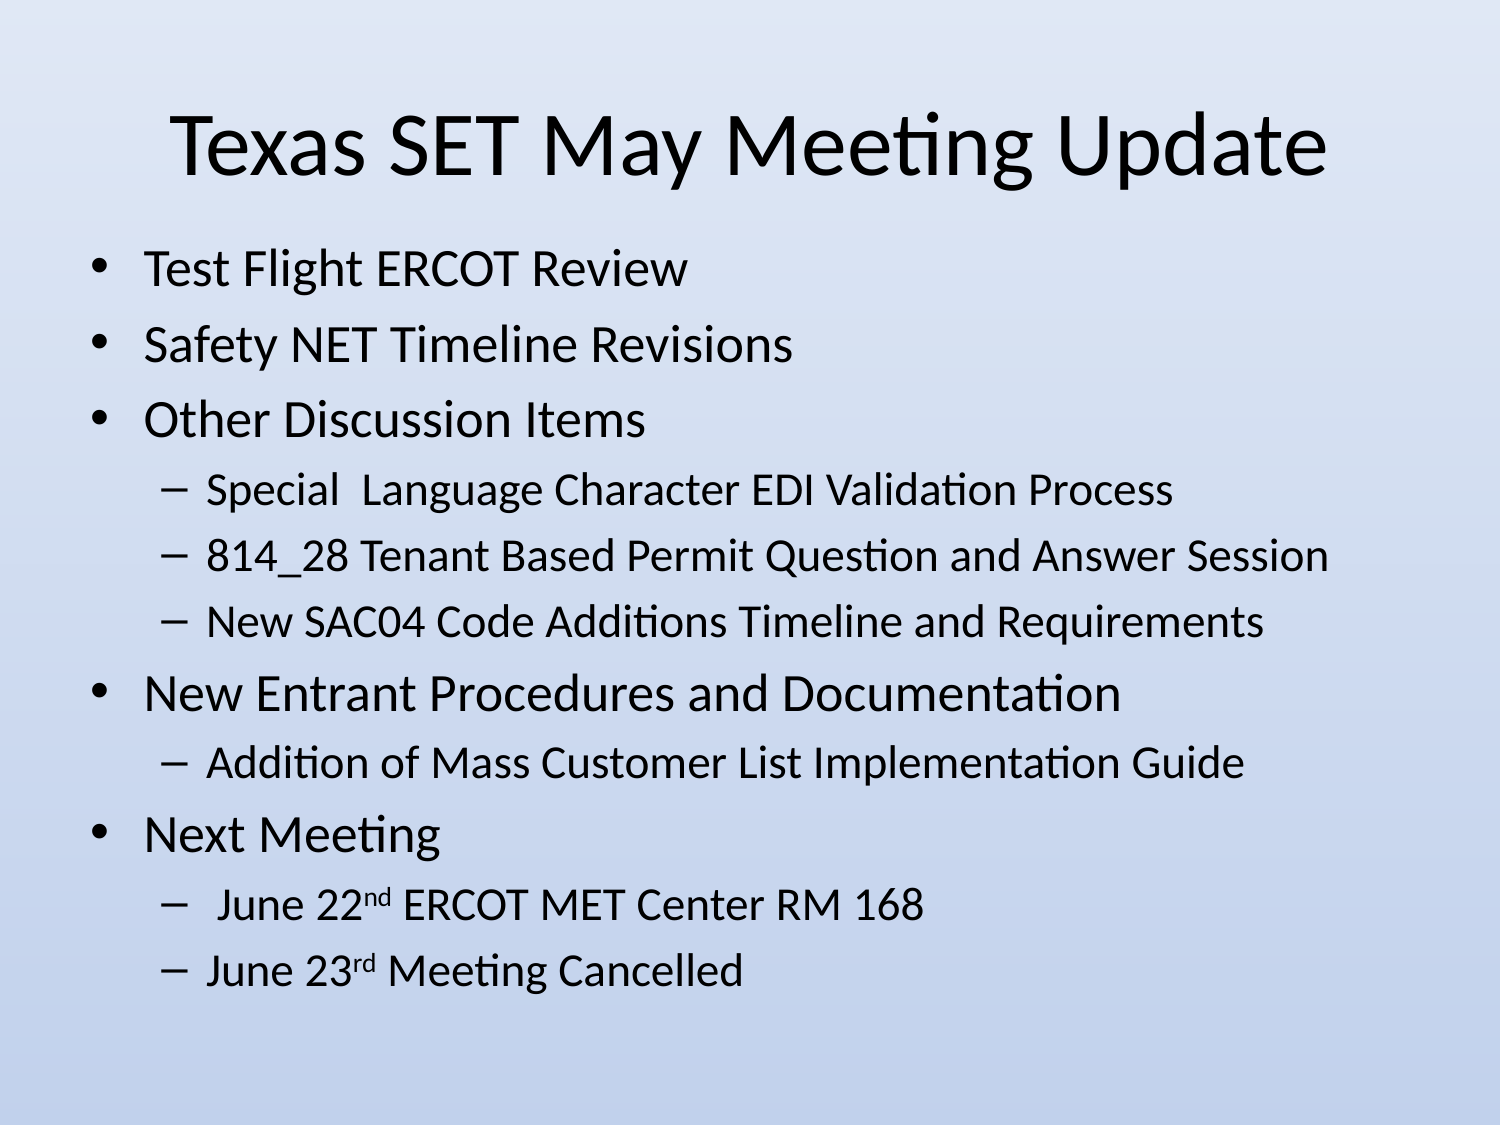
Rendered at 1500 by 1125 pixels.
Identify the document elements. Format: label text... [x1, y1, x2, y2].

list Test Flight ERCOT Review Safety NET Timeline Revisions Other Discussion Items Special Language Character EDI Validation Process 814_28 Tenant Based Permit Question and Answer Session New SAC04 Code Additions Timeline and Requirements New Entrant Procedures and Documentation Addition of Mass Customer List Implementation Guide Next Meeting June 22nd ERCOT MET Center RM 168 June 23rd Meeting Cancelled [75, 224, 1425, 1013]
title Texas SET May Meeting Update [75, 45, 1425, 224]
